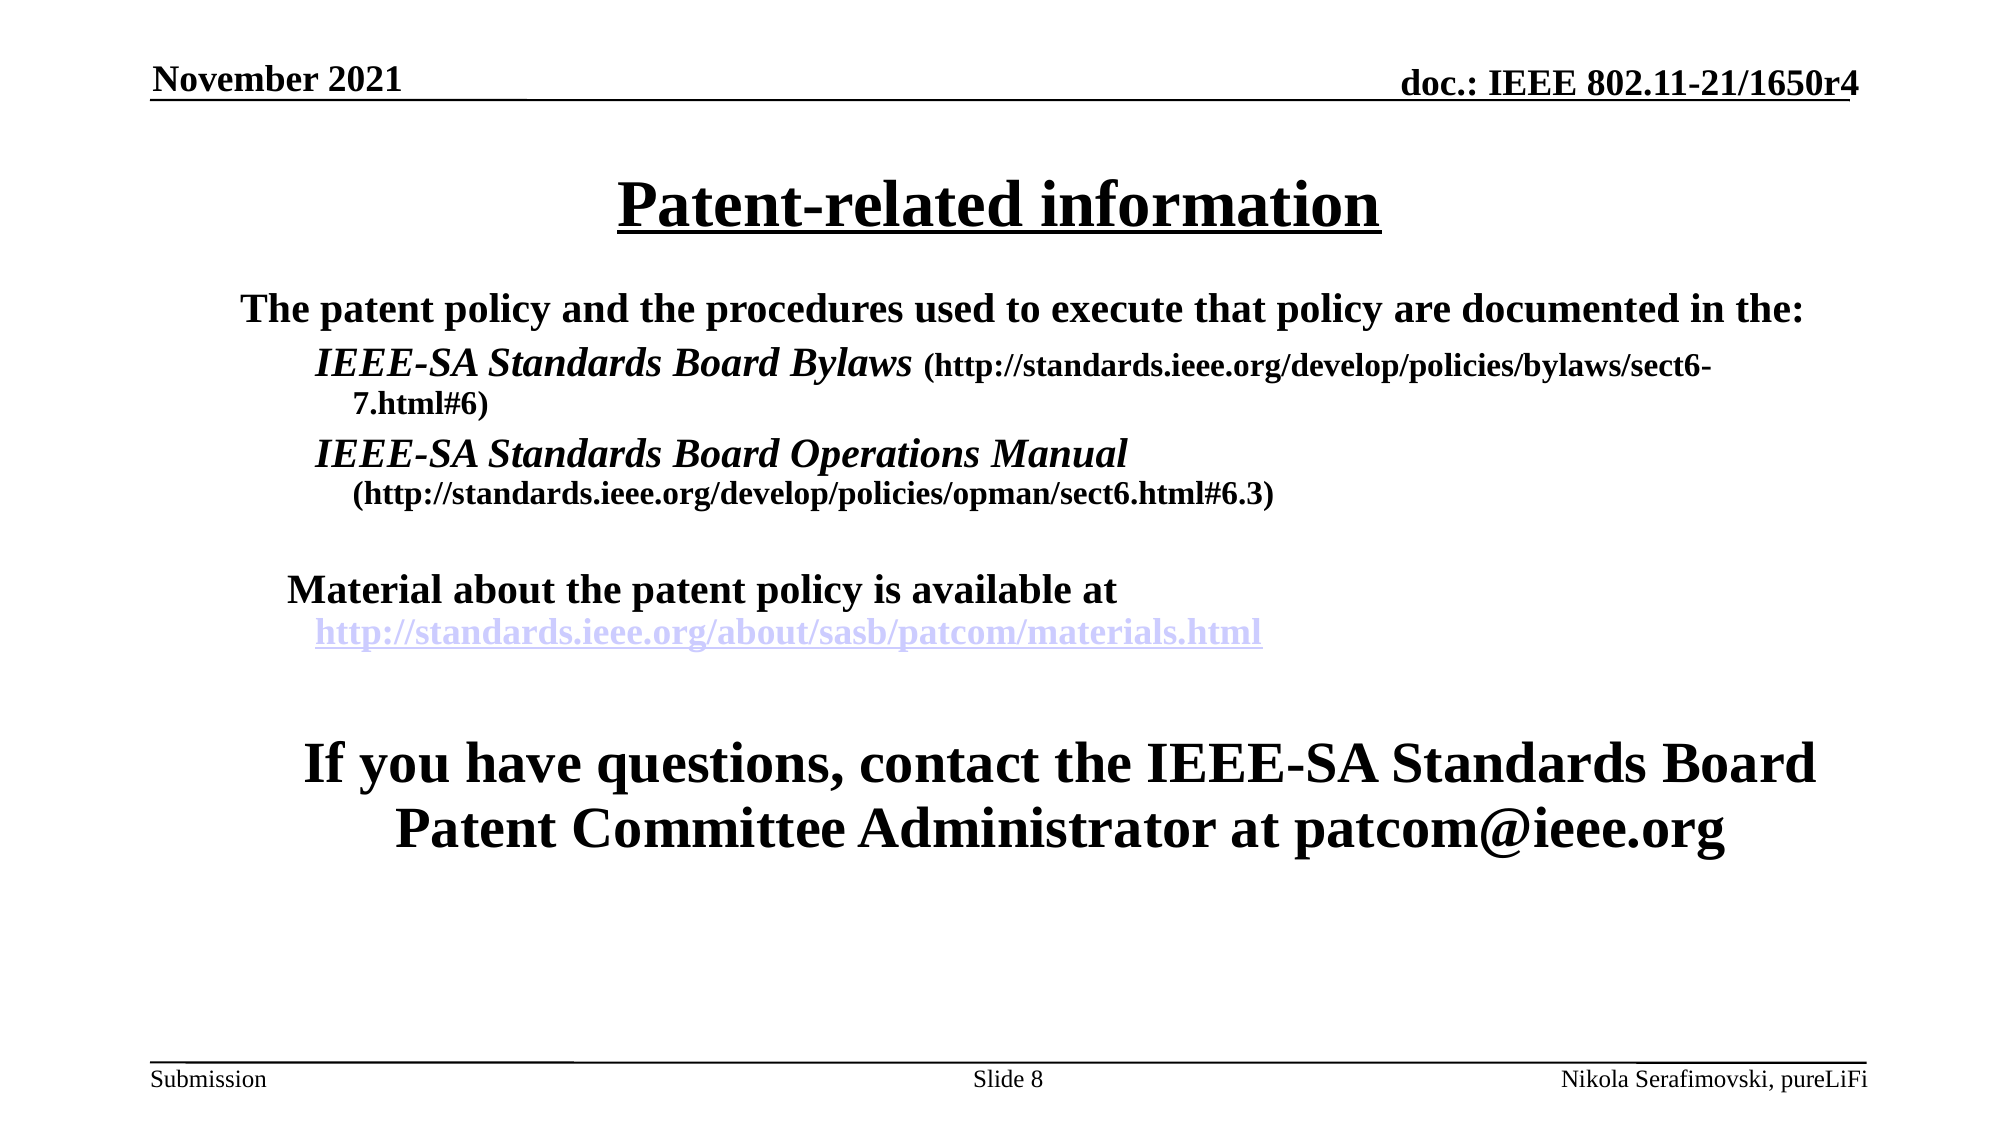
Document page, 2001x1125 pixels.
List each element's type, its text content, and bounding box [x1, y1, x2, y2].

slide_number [152, 54, 563, 100]
title Patent-related information [149, 112, 1850, 278]
slide_number Slide 8 [950, 1061, 1067, 1123]
footer Nikola Serafimovski, pureLiFi [1171, 1061, 1869, 1093]
list The patent policy and the procedures used to execute that policy are documented in the: IEEE-SA Standards Board Bylaws (http://standards.ieee.org/develop/policies/bylaws/sect6-7.html#6) IEEE-SA Standards Board Operations Manual (http://standards.ieee.org/develop/policies/opman/sect6.html#6.3) Material about the patent policy is available at http://standards.ieee.org/about/sasb/patcom/materials.html If you have questions, contact the IEEE-SA Standards Board Patent Committee Administrator at patcom@ieee.org [149, 278, 1850, 954]
